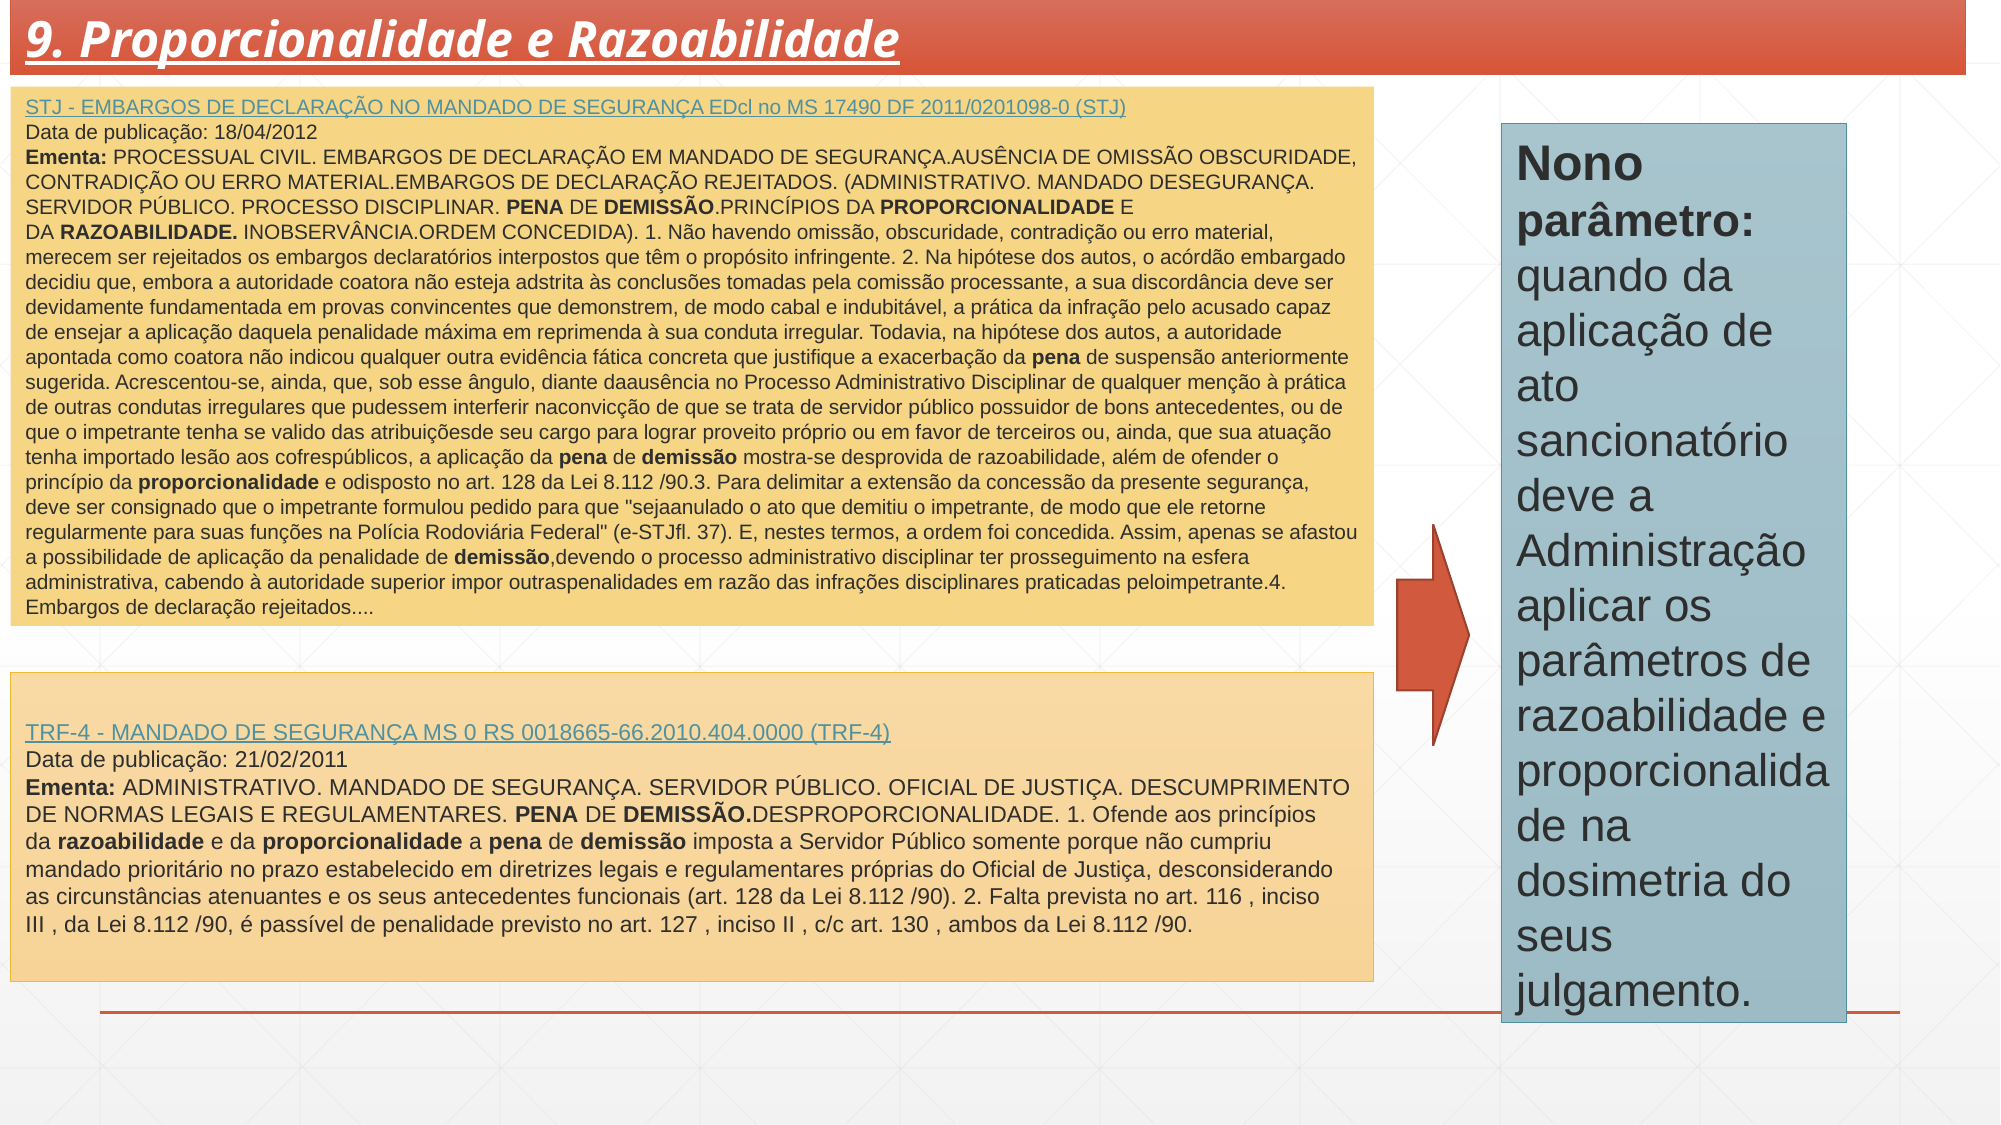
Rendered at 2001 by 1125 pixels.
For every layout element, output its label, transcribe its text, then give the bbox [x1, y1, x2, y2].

text_box 9. Proporcionalidade e Razoabilidade [10, 0, 1966, 75]
text_box STJ - EMBARGOS DE DECLARAÇÃO NO MANDADO DE SEGURANÇA EDcl no MS 17490 DF 2011/0201098-0 (STJ) Data de publicação: 18/04/2012 Ementa: PROCESSUAL CIVIL. EMBARGOS DE DECLARAÇÃO EM MANDADO DE SEGURANÇA.AUSÊNCIA DE OMISSÃO OBSCURIDADE, CONTRADIÇÃO OU ERRO MATERIAL.EMBARGOS DE DECLARAÇÃO REJEITADOS. (ADMINISTRATIVO. MANDADO DESEGURANÇA. SERVIDOR PÚBLICO. PROCESSO DISCIPLINAR. PENA DE DEMISSÃO.PRINCÍPIOS DA PROPORCIONALIDADE E DA RAZOABILIDADE. INOBSERVÂNCIA.ORDEM CONCEDIDA). 1. Não havendo omissão, obscuridade, contradição ou erro material, merecem ser rejeitados os embargos declaratórios interpostos que têm o propósito infringente. 2. Na hipótese dos autos, o acórdão embargado decidiu que, embora a autoridade coatora não esteja adstrita às conclusões tomadas pela comissão processante, a sua discordância deve ser devidamente fundamentada em provas convincentes que demonstrem, de modo cabal e indubitável, a prática da infração pelo acusado capaz de ensejar a aplicação daquela penalidade máxima em reprimenda à sua conduta irregular. Todavia, na hipótese dos autos, a autoridade apontada como coatora não indicou qualquer outra evidência fática concreta que justifique a exacerbação da pena de suspensão anteriormente sugerida. Acrescentou-se, ainda, que, sob esse ângulo, diante daausência no Processo Administrativo Disciplinar de qualquer menção à prática de outras condutas irregulares que pudessem interferir naconvicção de que se trata de servidor público possuidor de bons antecedentes, ou de que o impetrante tenha se valido das atribuiçõesde seu cargo para lograr proveito próprio ou em favor de terceiros ou, ainda, que sua atuação tenha importado lesão aos cofrespúblicos, a aplicação da pena de demissão mostra-se desprovida de razoabilidade, além de ofender o princípio da proporcionalidade e odisposto no art. 128 da Lei 8.112 /90.3. Para delimitar a extensão da concessão da presente segurança, deve ser consignado que o impetrante formulou pedido para que "sejaanulado o ato que demitiu o impetrante, de modo que ele retorne regularmente para suas funções na Polícia Rodoviária Federal" (e-STJfl. 37). E, nestes termos, a ordem foi concedida. Assim, apenas se afastou a possibilidade de aplicação da penalidade de demissão,devendo o processo administrativo disciplinar ter prosseguimento na esfera administrativa, cabendo à autoridade superior impor outraspenalidades em razão das infrações disciplinares praticadas peloimpetrante.4. Embargos de declaração rejeitados.... [10, 86, 1374, 626]
text_box TRF-4 - MANDADO DE SEGURANÇA MS 0 RS 0018665-66.2010.404.0000 (TRF-4) Data de publicação: 21/02/2011 Ementa: ADMINISTRATIVO. MANDADO DE SEGURANÇA. SERVIDOR PÚBLICO. OFICIAL DE JUSTIÇA. DESCUMPRIMENTO DE NORMAS LEGAIS E REGULAMENTARES. PENA DE DEMISSÃO.DESPROPORCIONALIDADE. 1. Ofende aos princípios da razoabilidade e da proporcionalidade a pena de demissão imposta a Servidor Público somente porque não cumpriu mandado prioritário no prazo estabelecido em diretrizes legais e regulamentares próprias do Oficial de Justiça, desconsiderando as circunstâncias atenuantes e os seus antecedentes funcionais (art. 128 da Lei 8.112 /90). 2. Falta prevista no art. 116 , inciso III , da Lei 8.112 /90, é passível de penalidade previsto no art. 127 , inciso II , c/c art. 130 , ambos da Lei 8.112 /90. [10, 672, 1374, 982]
text_box [1396, 524, 1471, 747]
text_box Nono parâmetro: quando da aplicação de ato sancionatório deve a Administração aplicar os parâmetros de razoabilidade e proporcionalidade na dosimetria do seus julgamento. [1501, 123, 1847, 1023]
